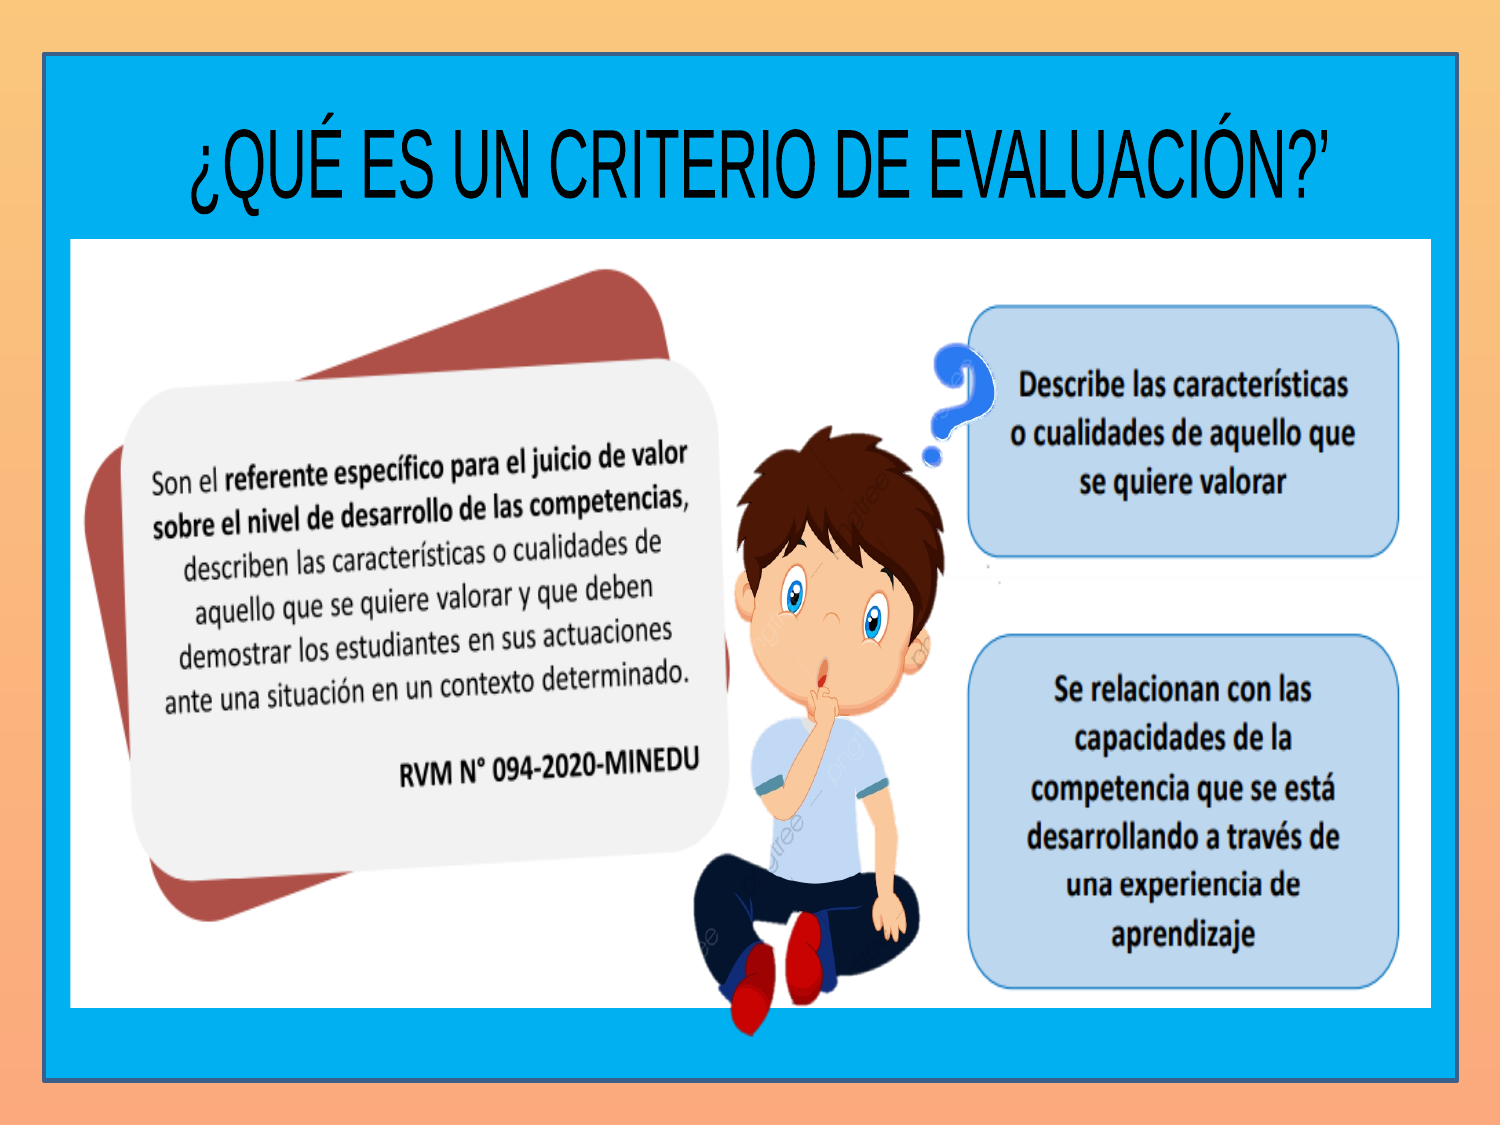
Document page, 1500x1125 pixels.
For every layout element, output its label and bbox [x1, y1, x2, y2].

text_box [42, 52, 1459, 1083]
picture [71, 240, 1430, 1036]
